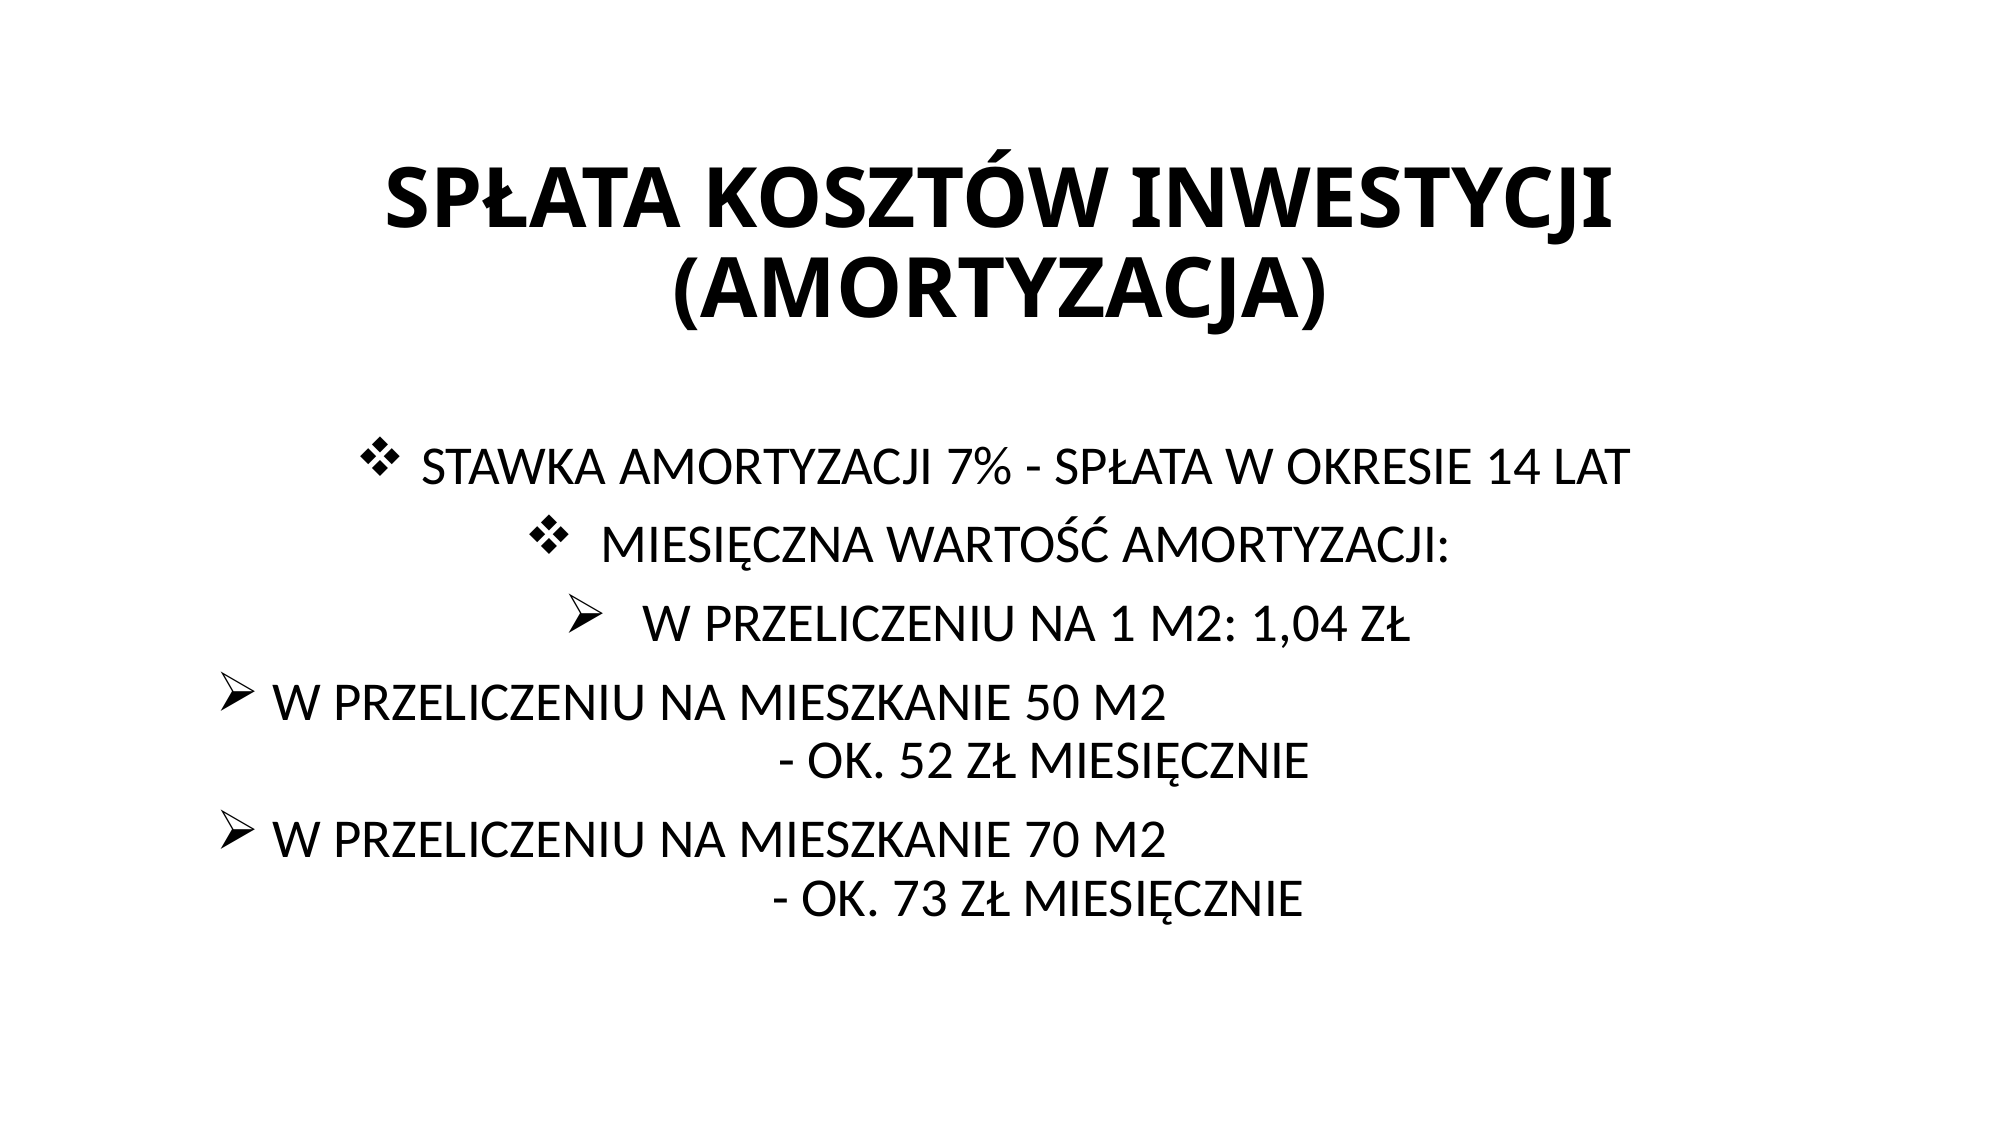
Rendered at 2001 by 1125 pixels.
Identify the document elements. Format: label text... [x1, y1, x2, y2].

subtitle STAWKA AMORTYZACJI 7% - SPŁATA W OKRESIE 14 LAT MIESIĘCZNA WARTOŚĆ AMORTYZACJI: W PRZELICZENIU NA 1 M2: 1,04 ZŁ W PRZELICZENIU NA MIESZKANIE 50 M2 - OK. 52 ZŁ MIESIĘCZNIE W PRZELICZENIU NA MIESZKANIE 70 M2 - OK. 73 ZŁ MIESIĘCZNIE [198, 353, 1802, 942]
title SPŁATA KOSZTÓW INWESTYCJI (AMORTYZACJA) [249, 127, 1750, 344]
